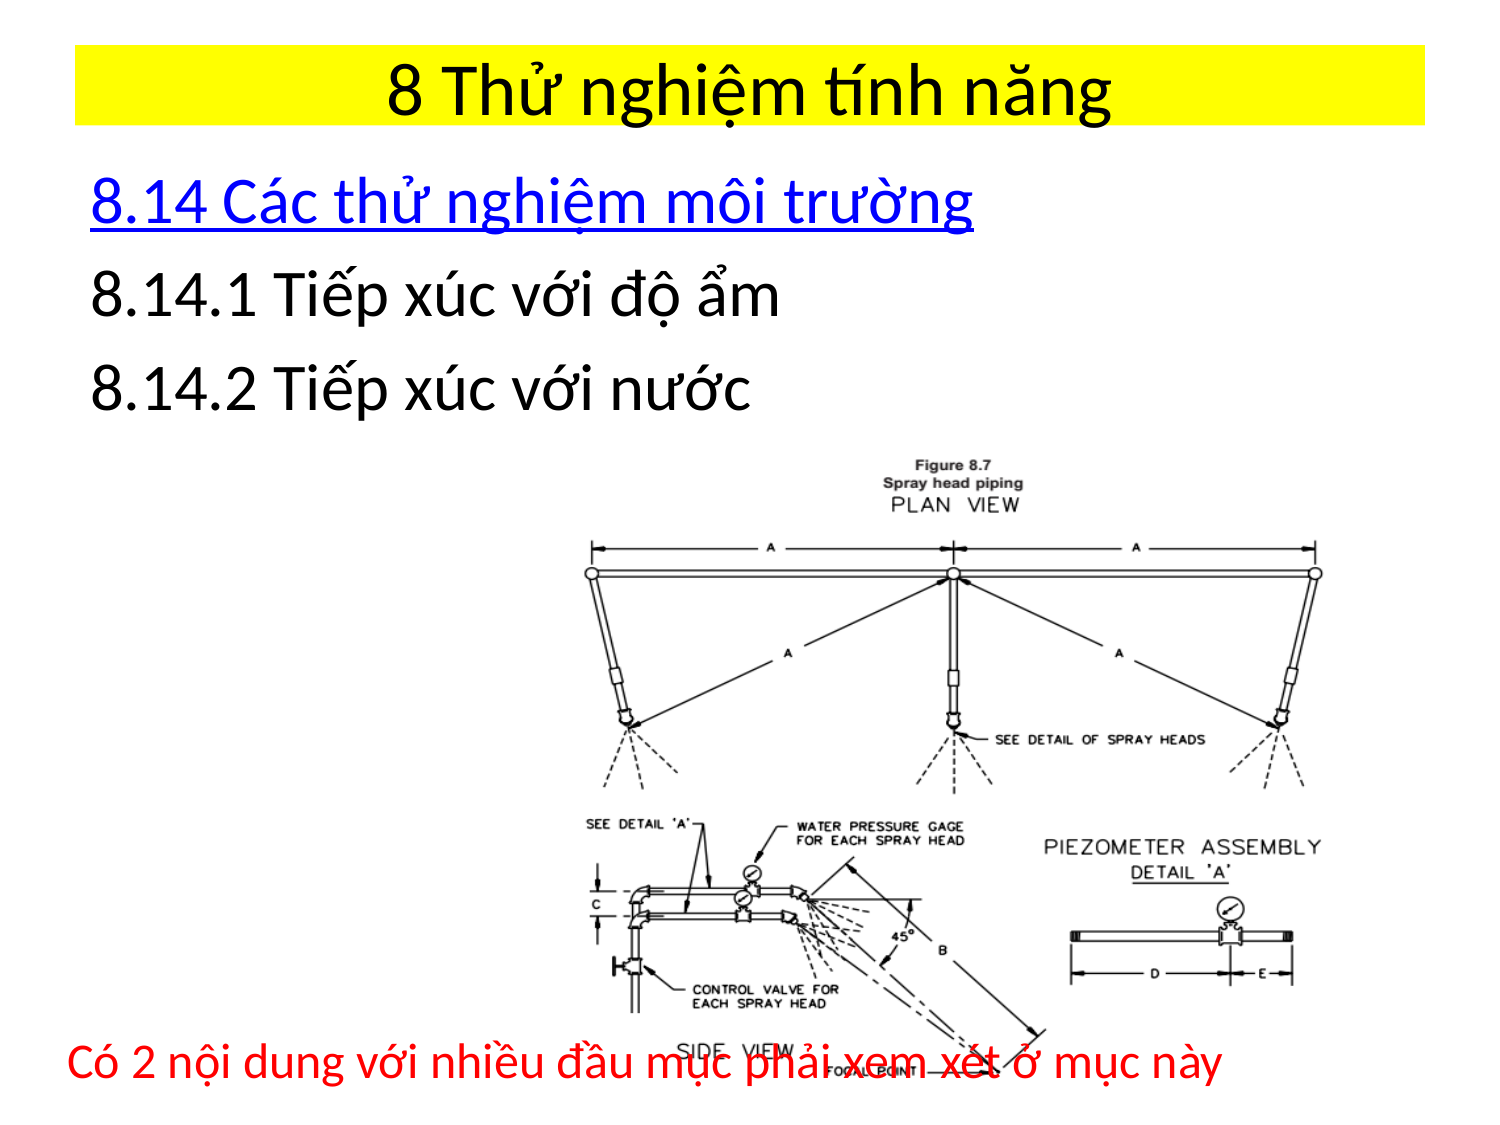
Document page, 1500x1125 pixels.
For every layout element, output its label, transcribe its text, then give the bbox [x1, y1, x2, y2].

text_box Có 2 nội dung với nhiều đầu mục phải xem xét ở mục này [52, 1020, 1403, 1120]
list 8.14 Các thử nghiệm môi trường 8.14.1 Tiếp xúc với độ ẩm 8.14.2 Tiếp xúc với nước [75, 149, 1447, 457]
picture [560, 455, 1330, 1083]
title 8 Thử nghiệm tính năng [75, 45, 1425, 126]
